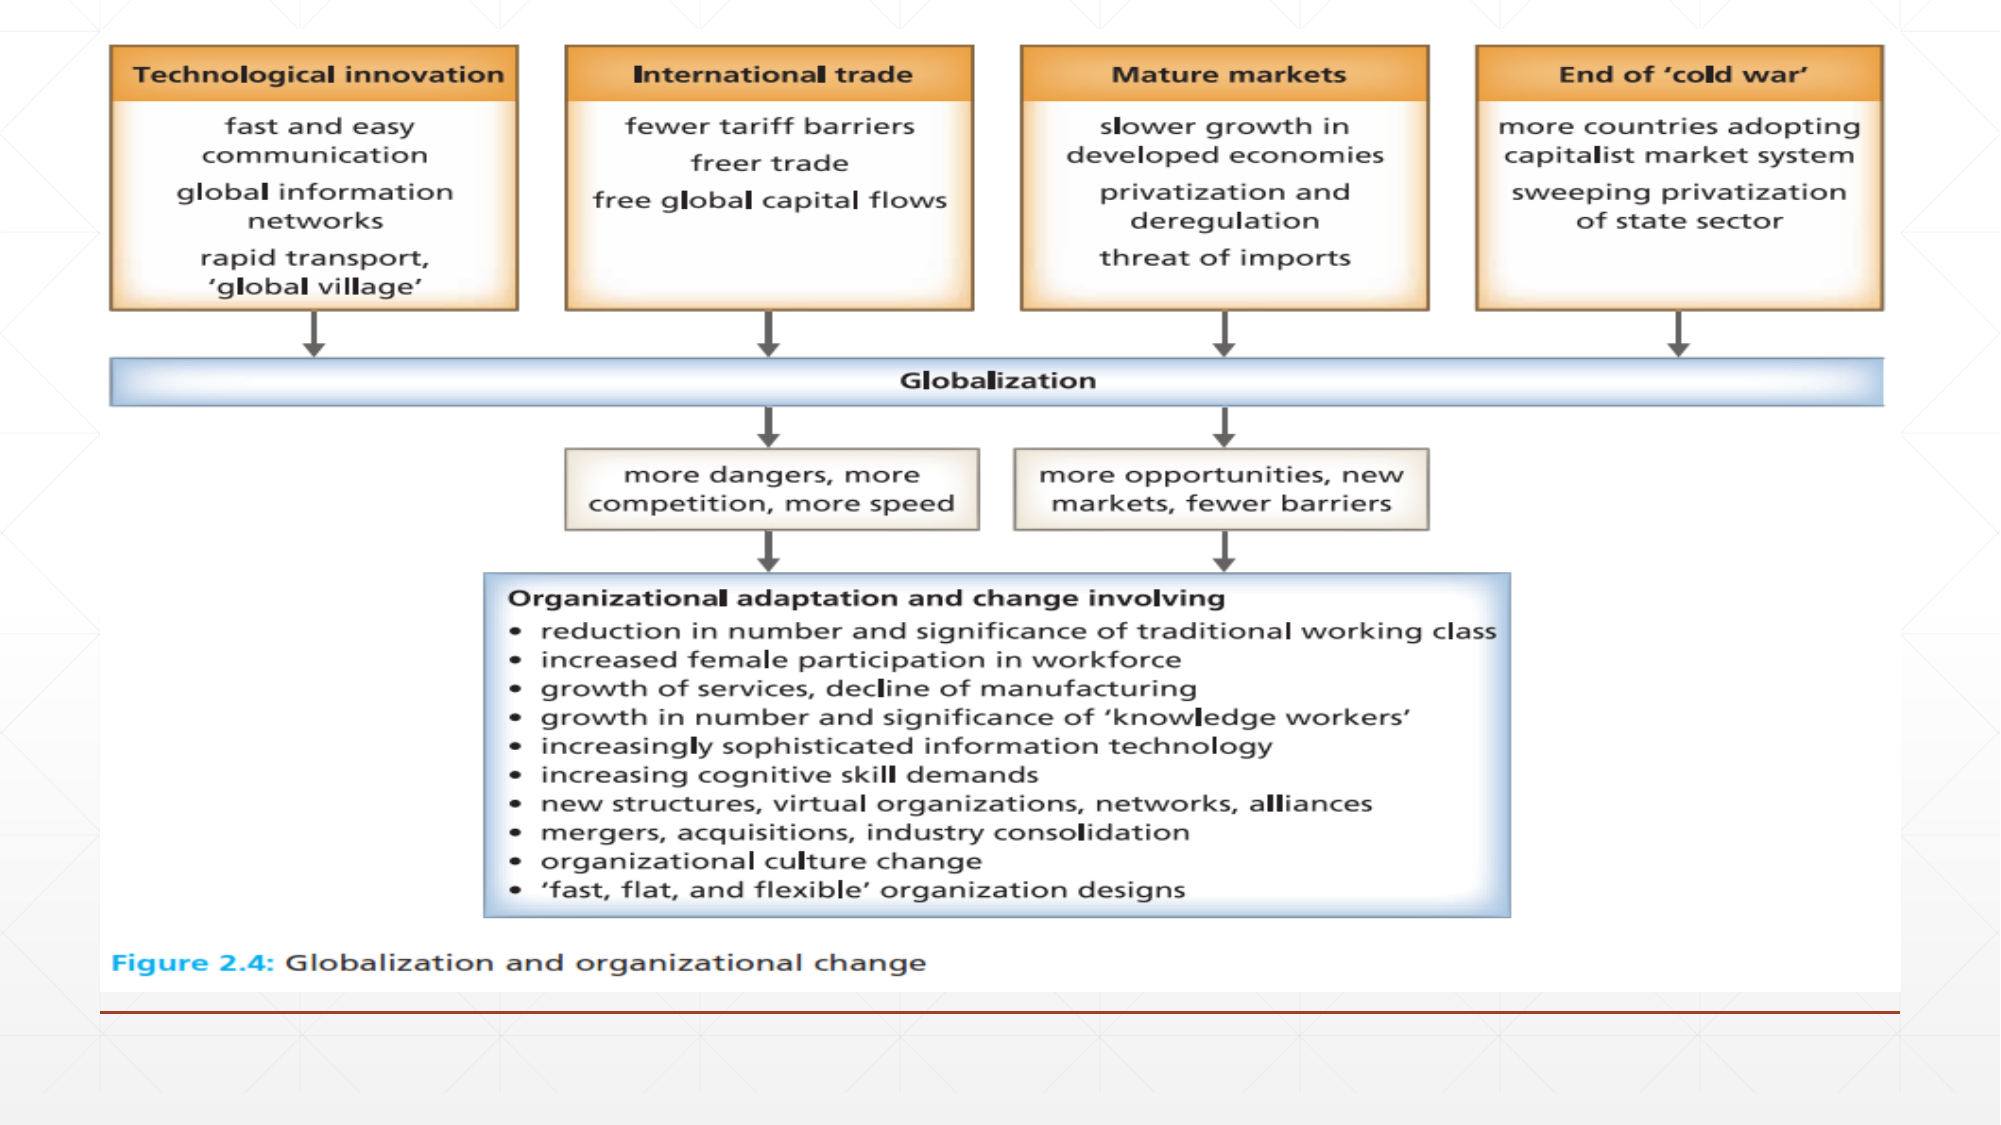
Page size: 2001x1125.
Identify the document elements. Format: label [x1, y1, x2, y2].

picture [100, 29, 1901, 992]
